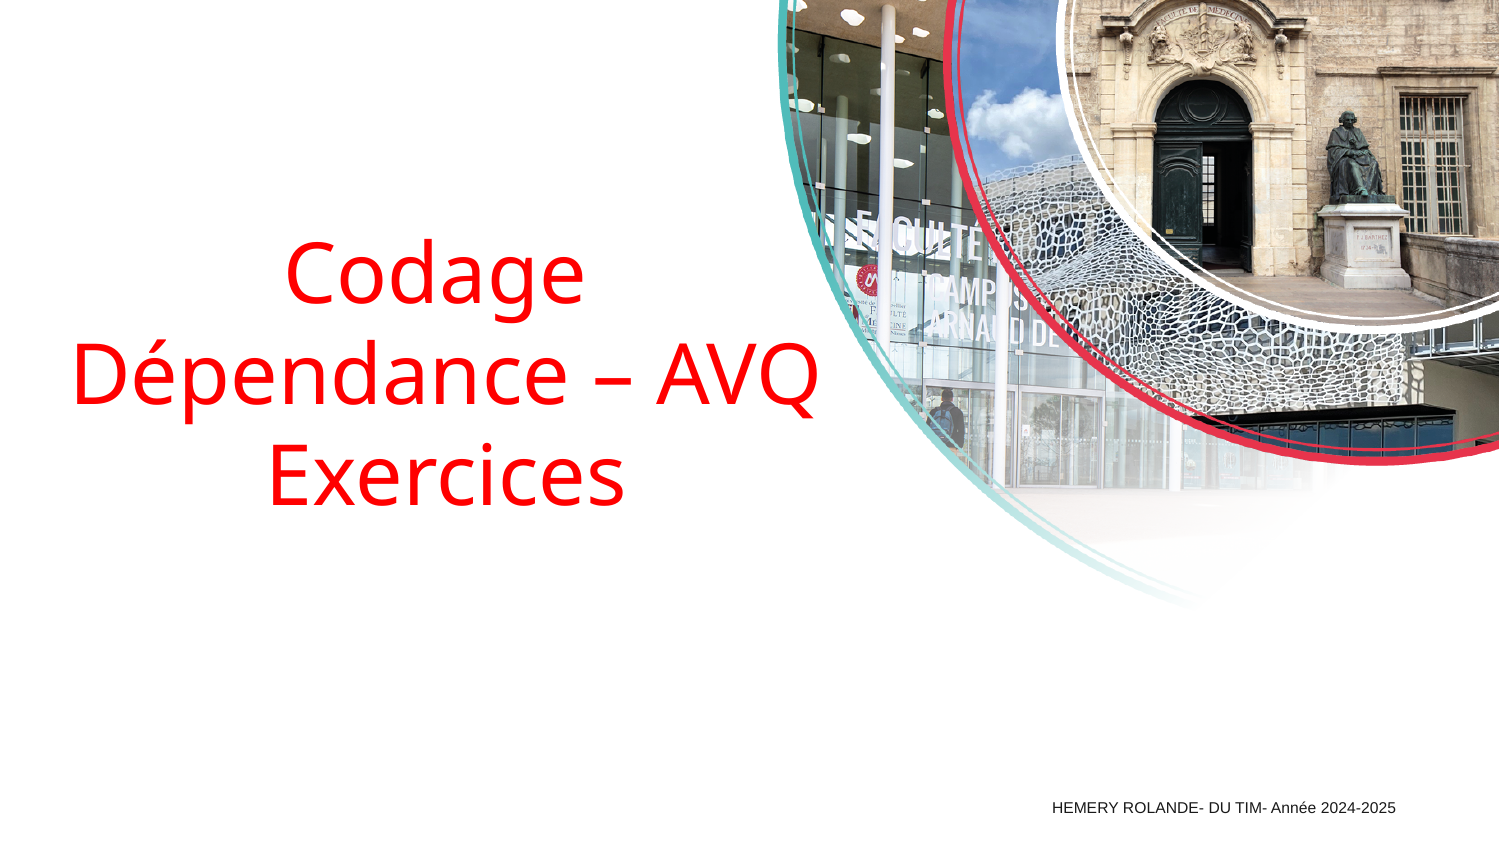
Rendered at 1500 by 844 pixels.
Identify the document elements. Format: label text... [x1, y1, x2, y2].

text_box HEMERY ROLANDE- DU TIM- Année 2024-2025 [1037, 790, 1464, 825]
picture [680, 0, 1499, 698]
title Codage Dépendance – AVQ Exercices [18, 217, 875, 538]
